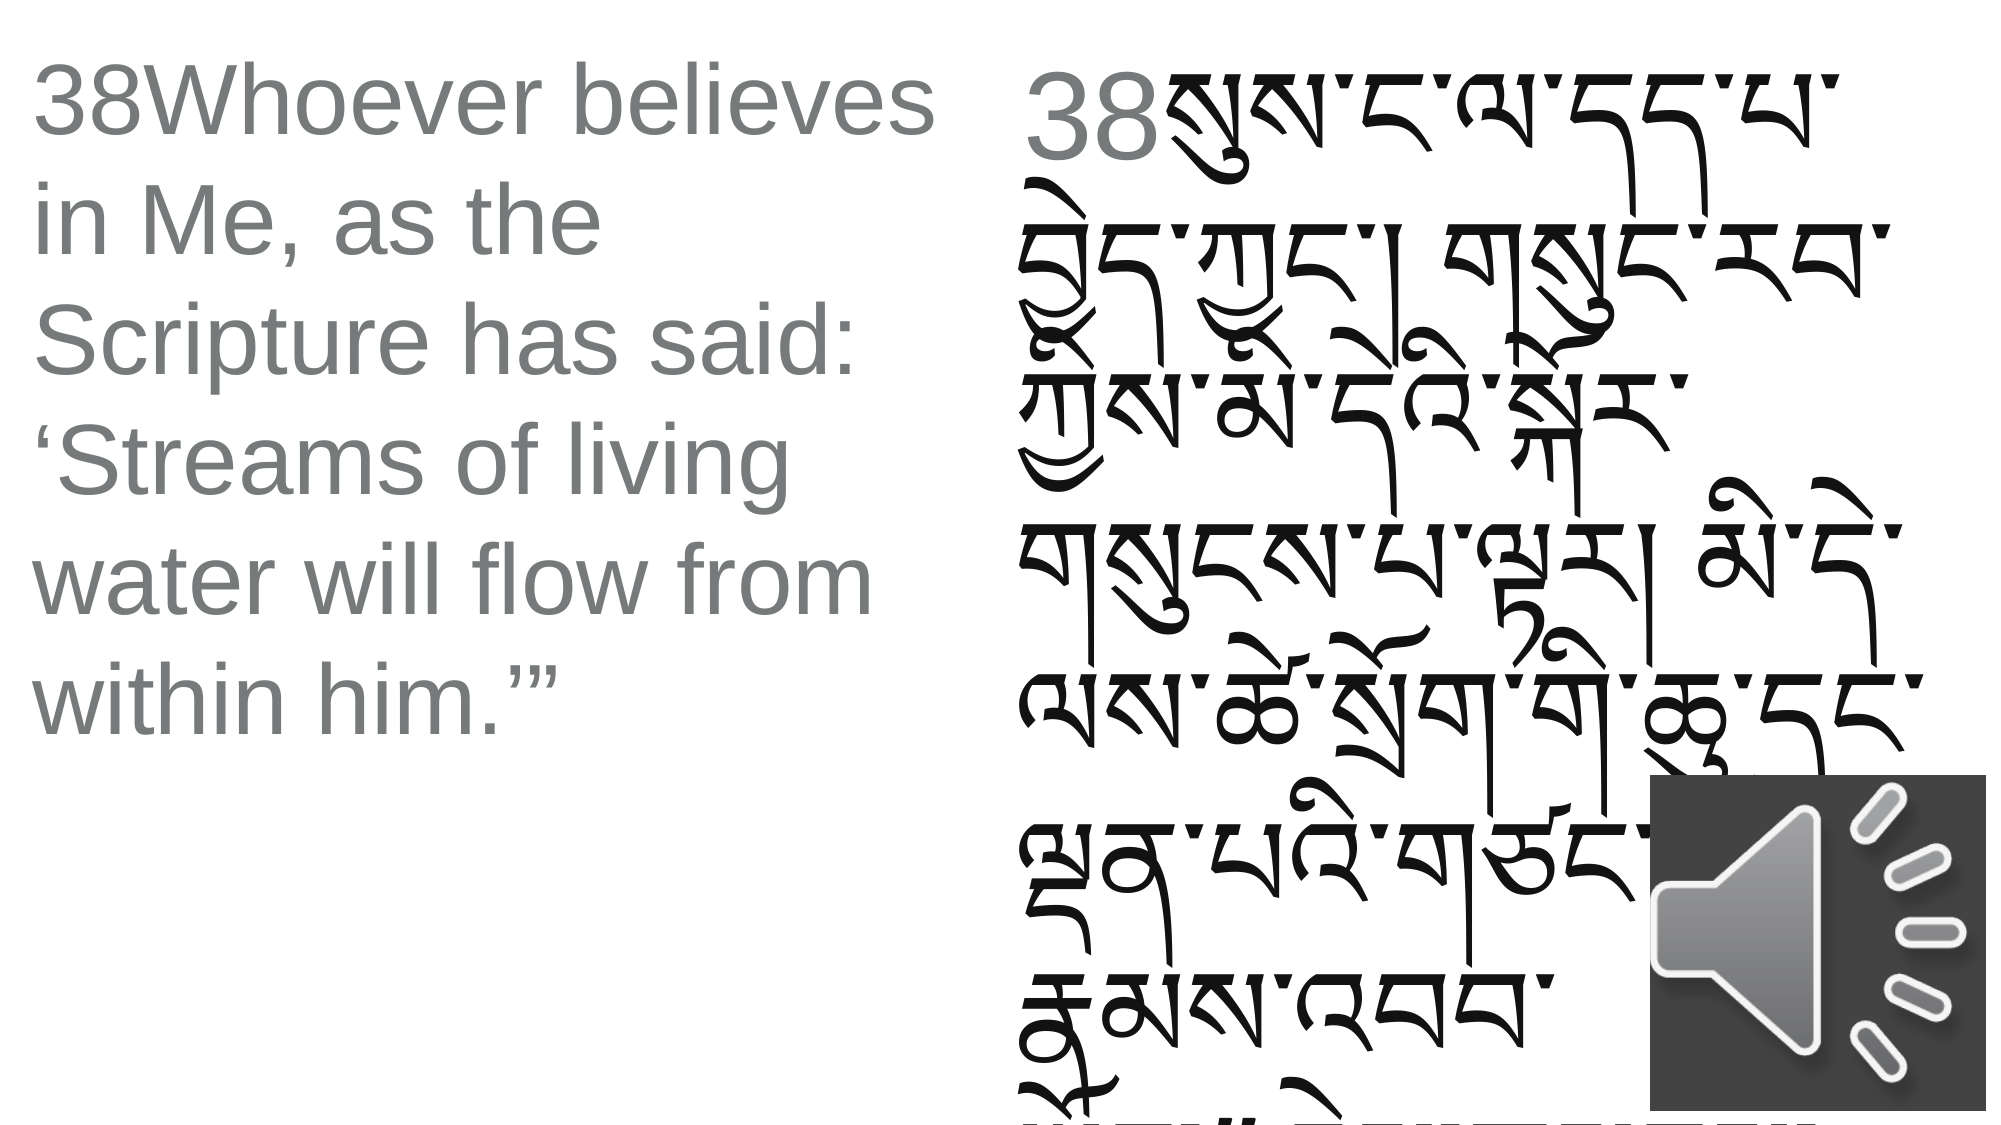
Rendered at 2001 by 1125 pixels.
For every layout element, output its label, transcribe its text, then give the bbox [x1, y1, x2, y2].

picture [1648, 773, 1987, 1112]
text_box 38Whoever believes in Me, as the Scripture has said: ‘Streams of living water will flow from within him.’” [18, 27, 973, 1104]
text_box 38སུས་ང་ལ་དད་པ་བྱེད་ཀྱང༌། གསུང་རབ་ཀྱིས་མི་དེའི་སྐོར་གསུངས་པ་ལྟར། མི་དེ་ལས་ཚེ་སྲོག་གི་ཆུ་དང་ལྡན་པའི་གཙང་པོ་རྣམས་འབབ་ཡོང་”ཞེས་གསུངས་པའི་དོན་ནི། [999, 27, 2000, 1104]
